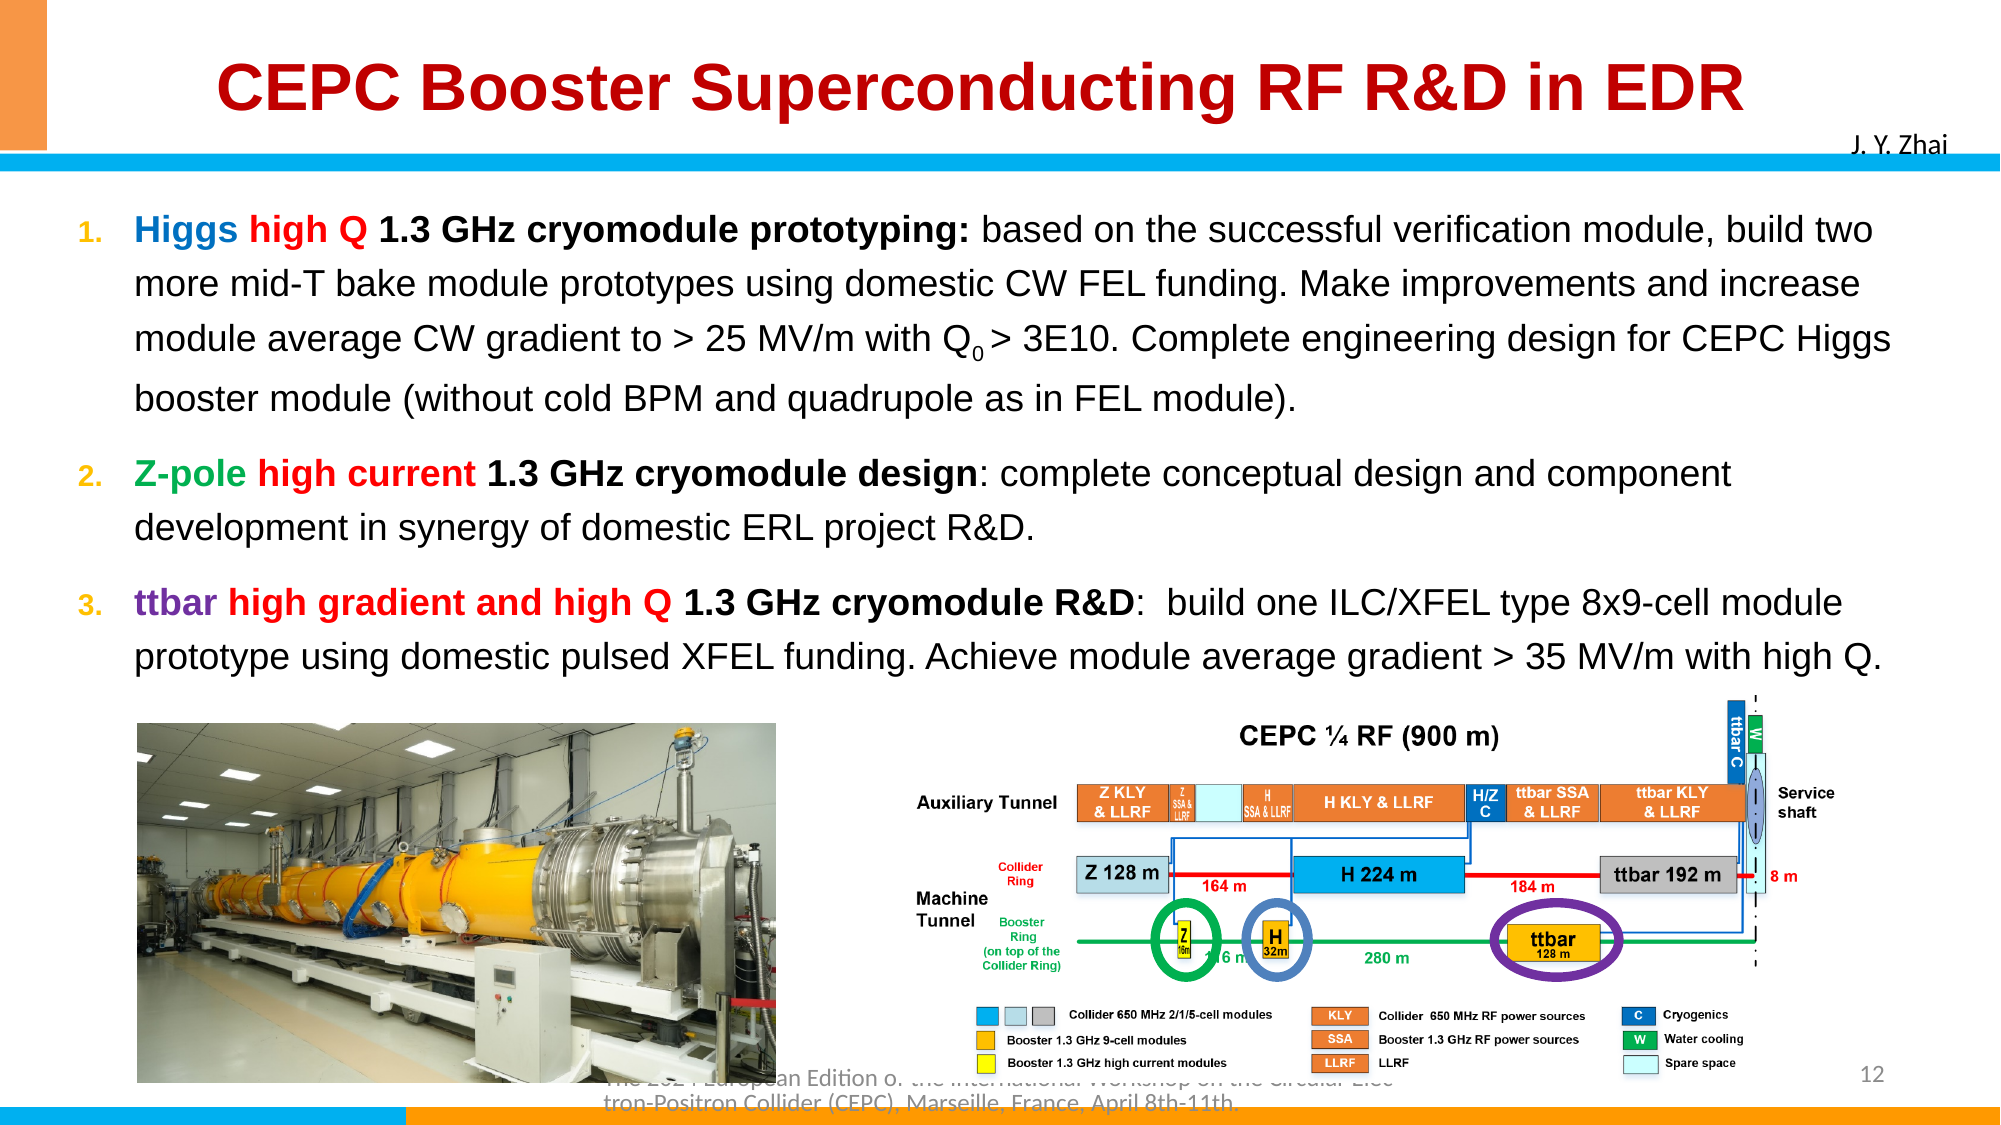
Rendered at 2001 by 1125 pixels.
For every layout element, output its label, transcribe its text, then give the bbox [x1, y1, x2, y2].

picture [896, 695, 1845, 1083]
text_box J. Y. Zhai [1836, 117, 2000, 168]
title CEPC Booster Superconducting RF R&D in EDR [137, 19, 1863, 159]
slide_number 12 [1433, 1042, 1900, 1103]
list Higgs high Q 1.3 GHz cryomodule prototyping: based on the successful verification module, build two more mid-T bake module prototypes using domestic CW FEL funding. Make improvements and increase module average CW gradient to > 25 MV/m with Q0 > 3E10. Complete engineering design for CEPC Higgs booster module (without cold BPM and quadrupole as in FEL module). Z-pole high current 1.3 GHz cryomodule design: complete conceptual design and component development in synergy of domestic ERL project R&D. ttbar high gradient and high Q 1.3 GHz cryomodule R&D: build one ILC/XFEL type 8x9-cell module prototype using domestic pulsed XFEL funding. Achieve module average gradient > 35 MV/m with high Q. [62, 188, 1938, 693]
footer The 2024 European Edition of the International Workshop on the Circular Electron-Positron Collider (CEPC), Marseille, France, April 8th-11th. [588, 1047, 1416, 1106]
picture [137, 722, 777, 1083]
